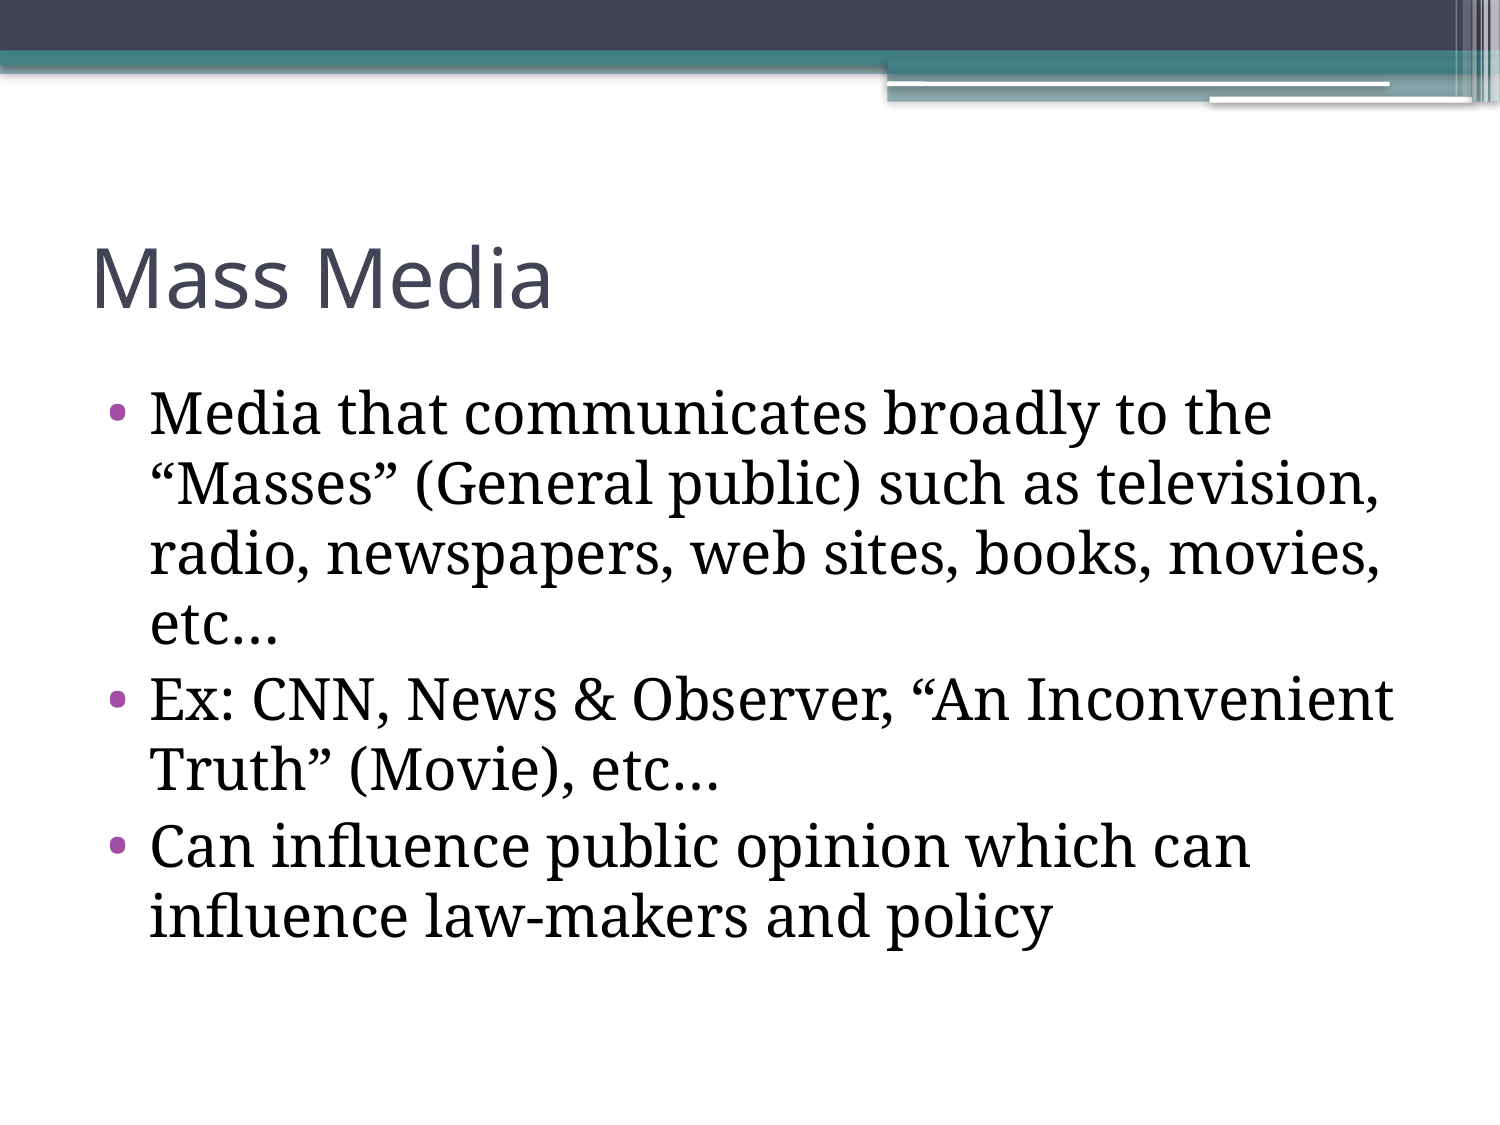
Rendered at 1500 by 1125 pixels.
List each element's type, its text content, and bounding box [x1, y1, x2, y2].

title Mass Media [75, 187, 1425, 363]
list Media that communicates broadly to the “Masses” (General public) such as television, radio, newspapers, web sites, books, movies, etc… Ex: CNN, News & Observer, “An Inconvenient Truth” (Movie), etc… Can influence public opinion which can influence law-makers and policy [75, 368, 1425, 1079]
